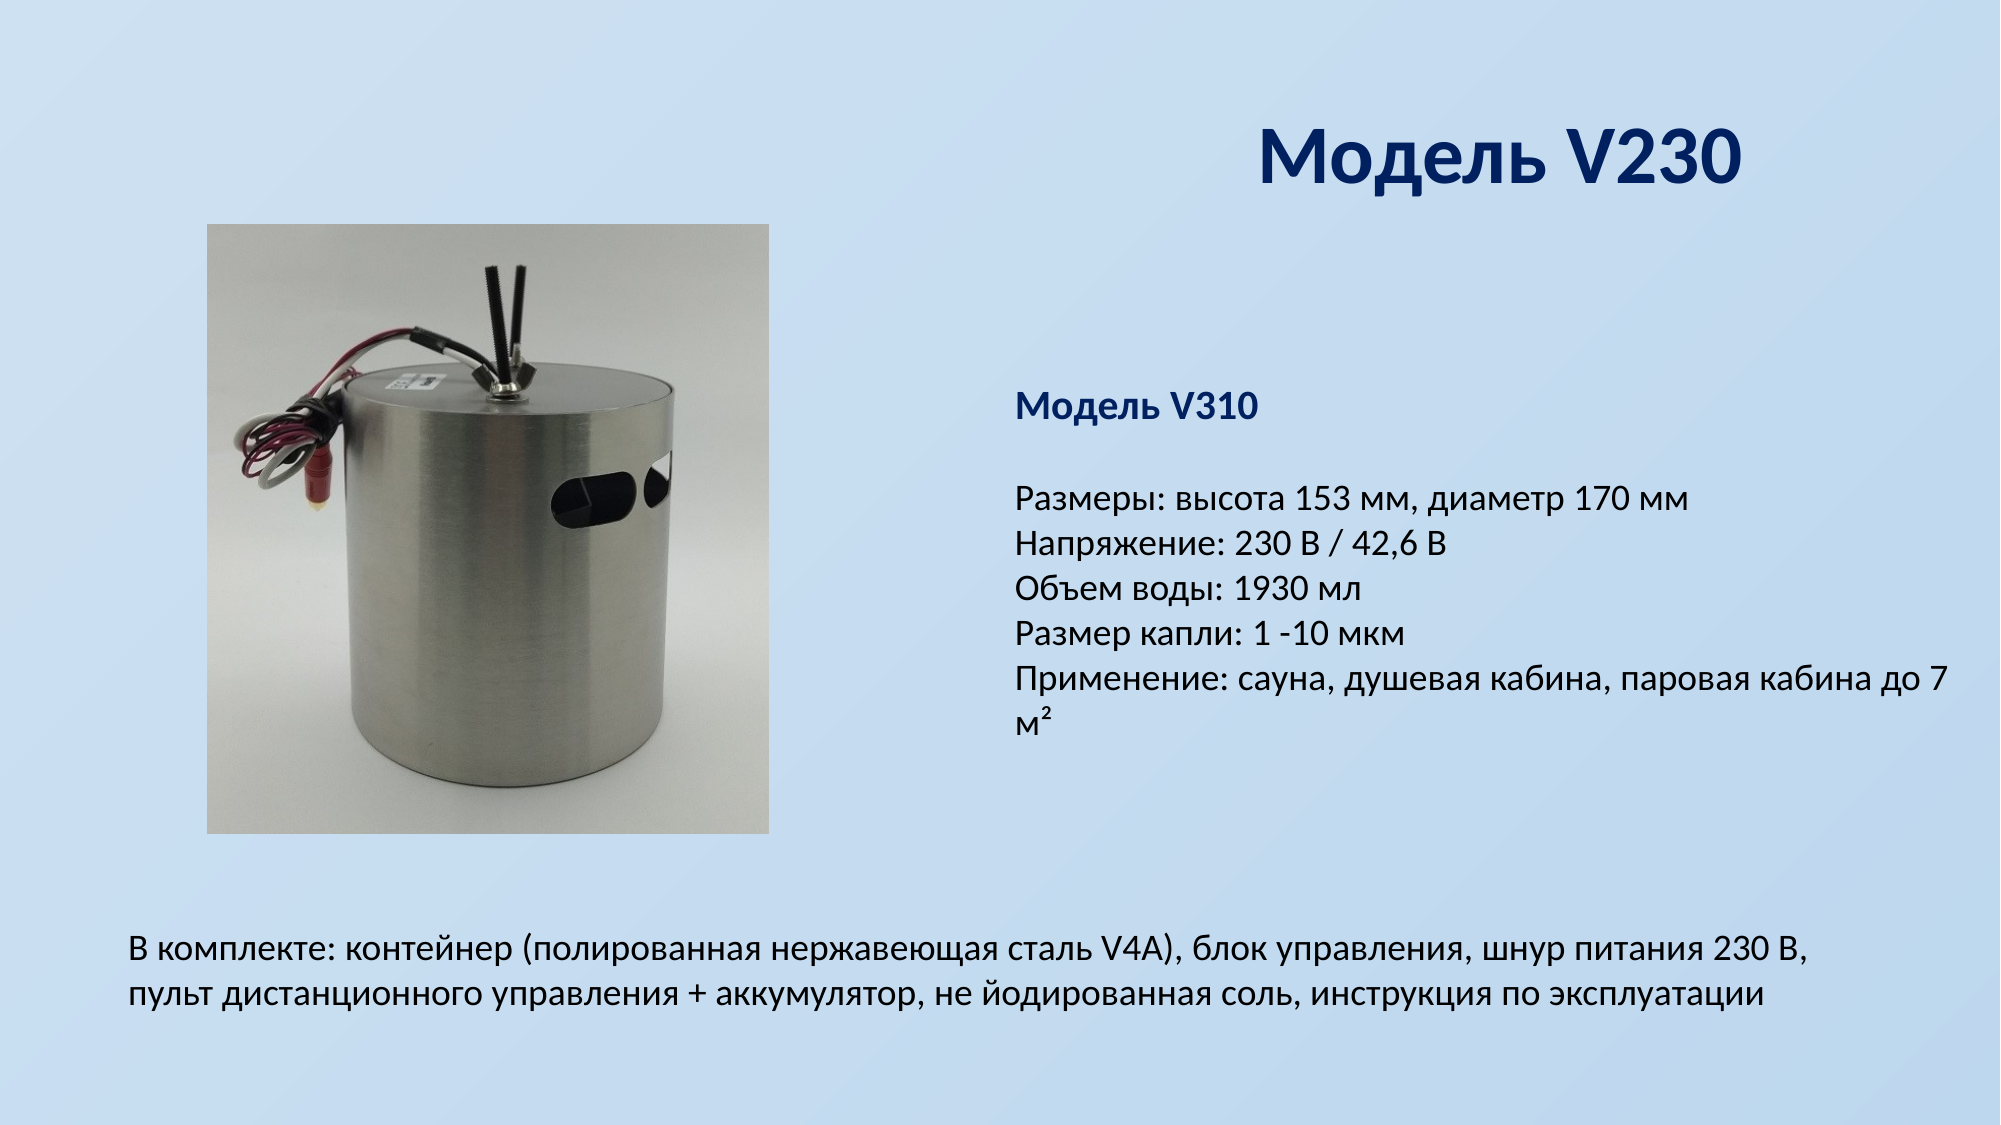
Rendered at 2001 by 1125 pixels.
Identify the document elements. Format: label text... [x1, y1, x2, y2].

text_box Модель V230 [1242, 93, 1758, 208]
text_box В комплекте: контейнер (полированная нержавеющая сталь V4A), блок управления, шнур питания 230 В, пульт дистанционного управления + аккумулятор, не йодированная соль, инструкция по эксплуатации [113, 915, 1887, 1021]
text_box Модель V310 Размеры: высота 153 мм, диаметр 170 мм Напряжение: 230 В / 42,6 В Объем воды: 1930 мл Размер капли: 1 -10 мкм Применение: сауна, душевая кабина, паровая кабина до 7 м² [999, 370, 2000, 751]
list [207, 224, 769, 834]
